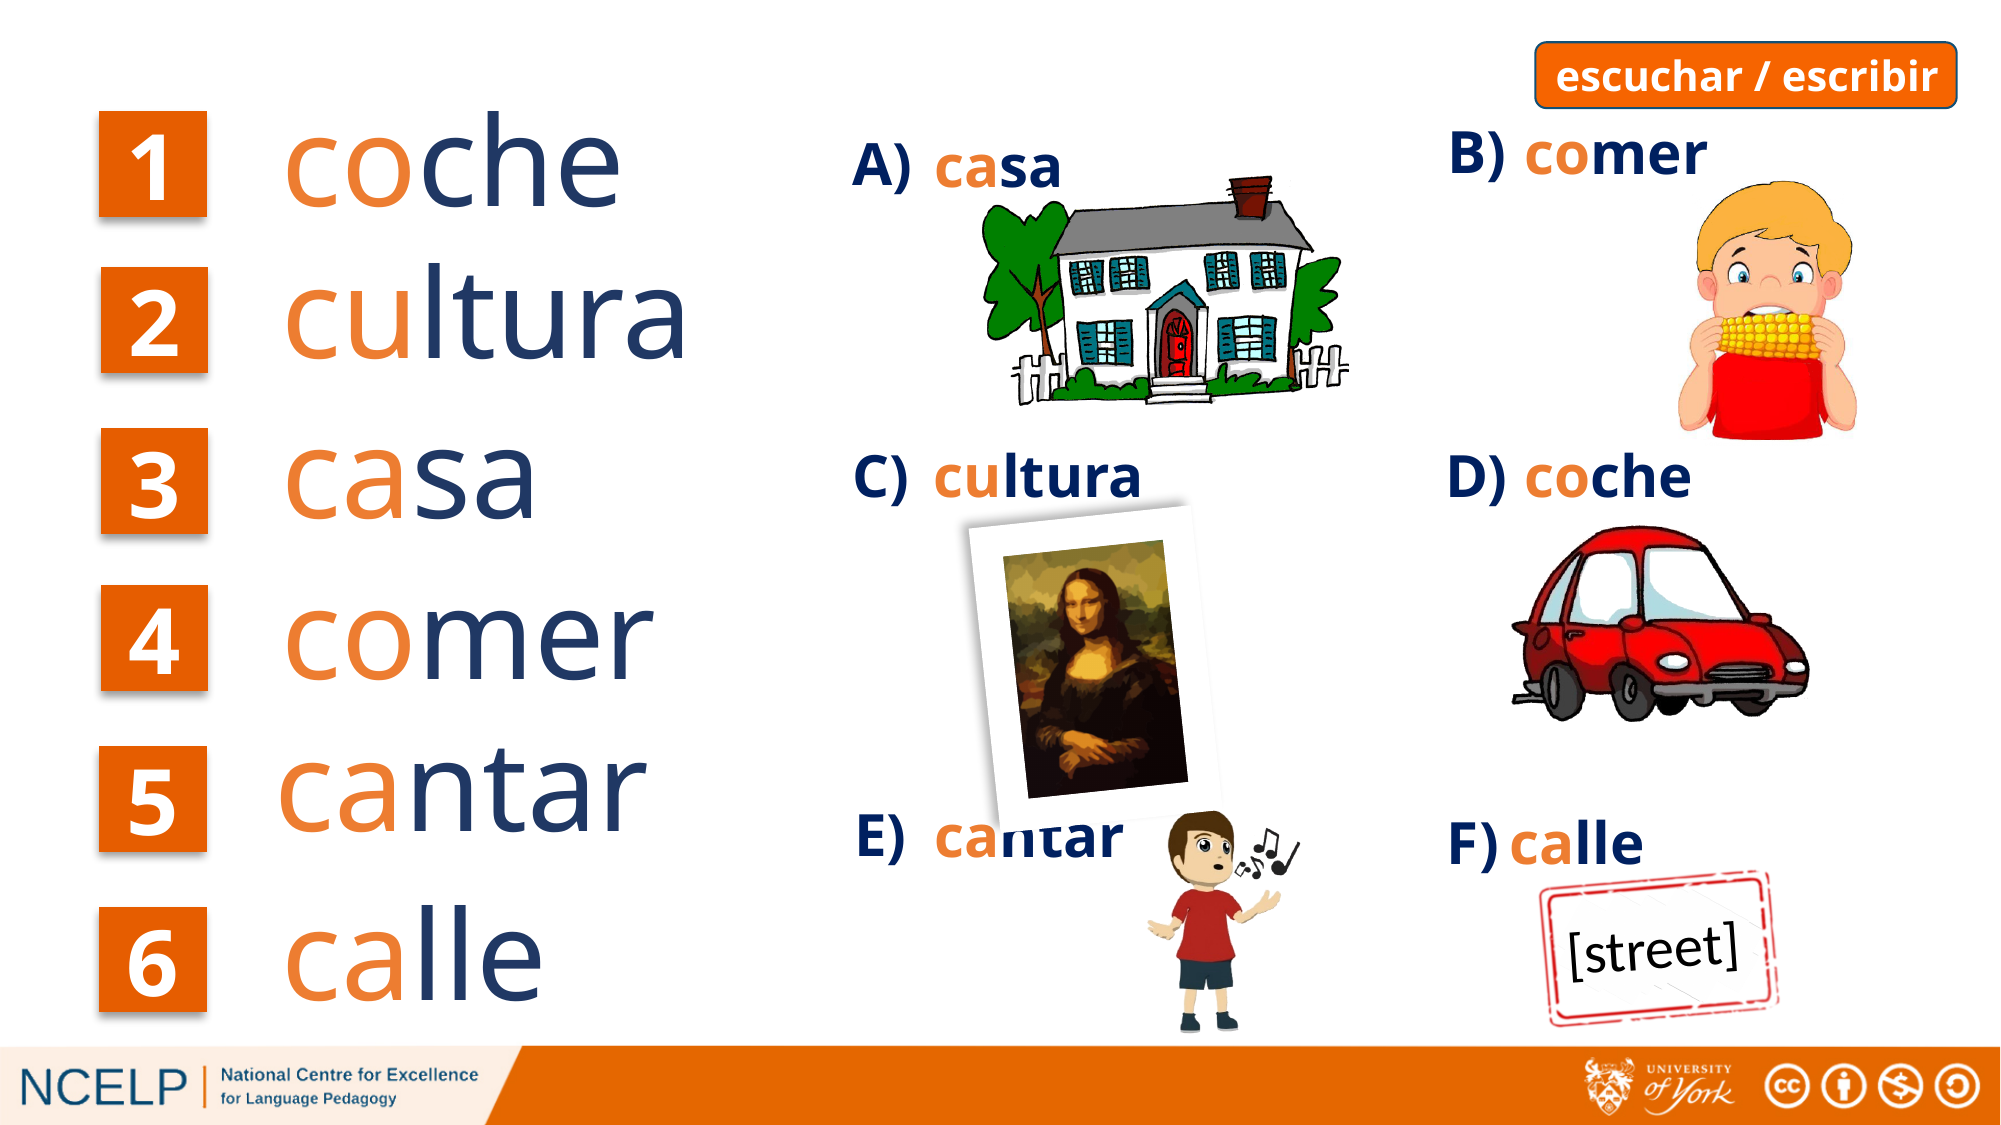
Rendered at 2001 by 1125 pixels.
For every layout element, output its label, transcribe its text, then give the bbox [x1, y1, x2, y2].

text_box cultura [919, 432, 1206, 517]
text_box 3 [101, 429, 208, 534]
text_box casa [920, 122, 1234, 207]
text_box A) [837, 119, 981, 205]
text_box coche [266, 74, 777, 239]
text_box cantar [259, 698, 743, 864]
picture [0, 0, 2001, 1125]
text_box 5 [99, 747, 206, 851]
text_box E) [839, 790, 972, 876]
text_box 2 [101, 268, 208, 372]
text_box F) [1431, 798, 1494, 884]
title escuchar / escribir [1540, 0, 1994, 187]
text_box cultura [266, 239, 727, 392]
text_box coche [1509, 432, 1866, 517]
text_box 1 [99, 111, 206, 216]
text_box cantar [920, 791, 1095, 877]
text_box C) [837, 432, 919, 517]
text_box comer [1509, 108, 1674, 194]
text_box D) [1430, 432, 1509, 517]
text_box calle [266, 868, 750, 1033]
text_box B) [1433, 108, 1509, 193]
text_box 4 [101, 585, 208, 690]
text_box [1534, 43, 1540, 108]
text_box comer [266, 547, 750, 712]
text_box calle [1494, 798, 1675, 884]
text_box 6 [99, 907, 206, 1012]
text_box casa [266, 386, 696, 547]
